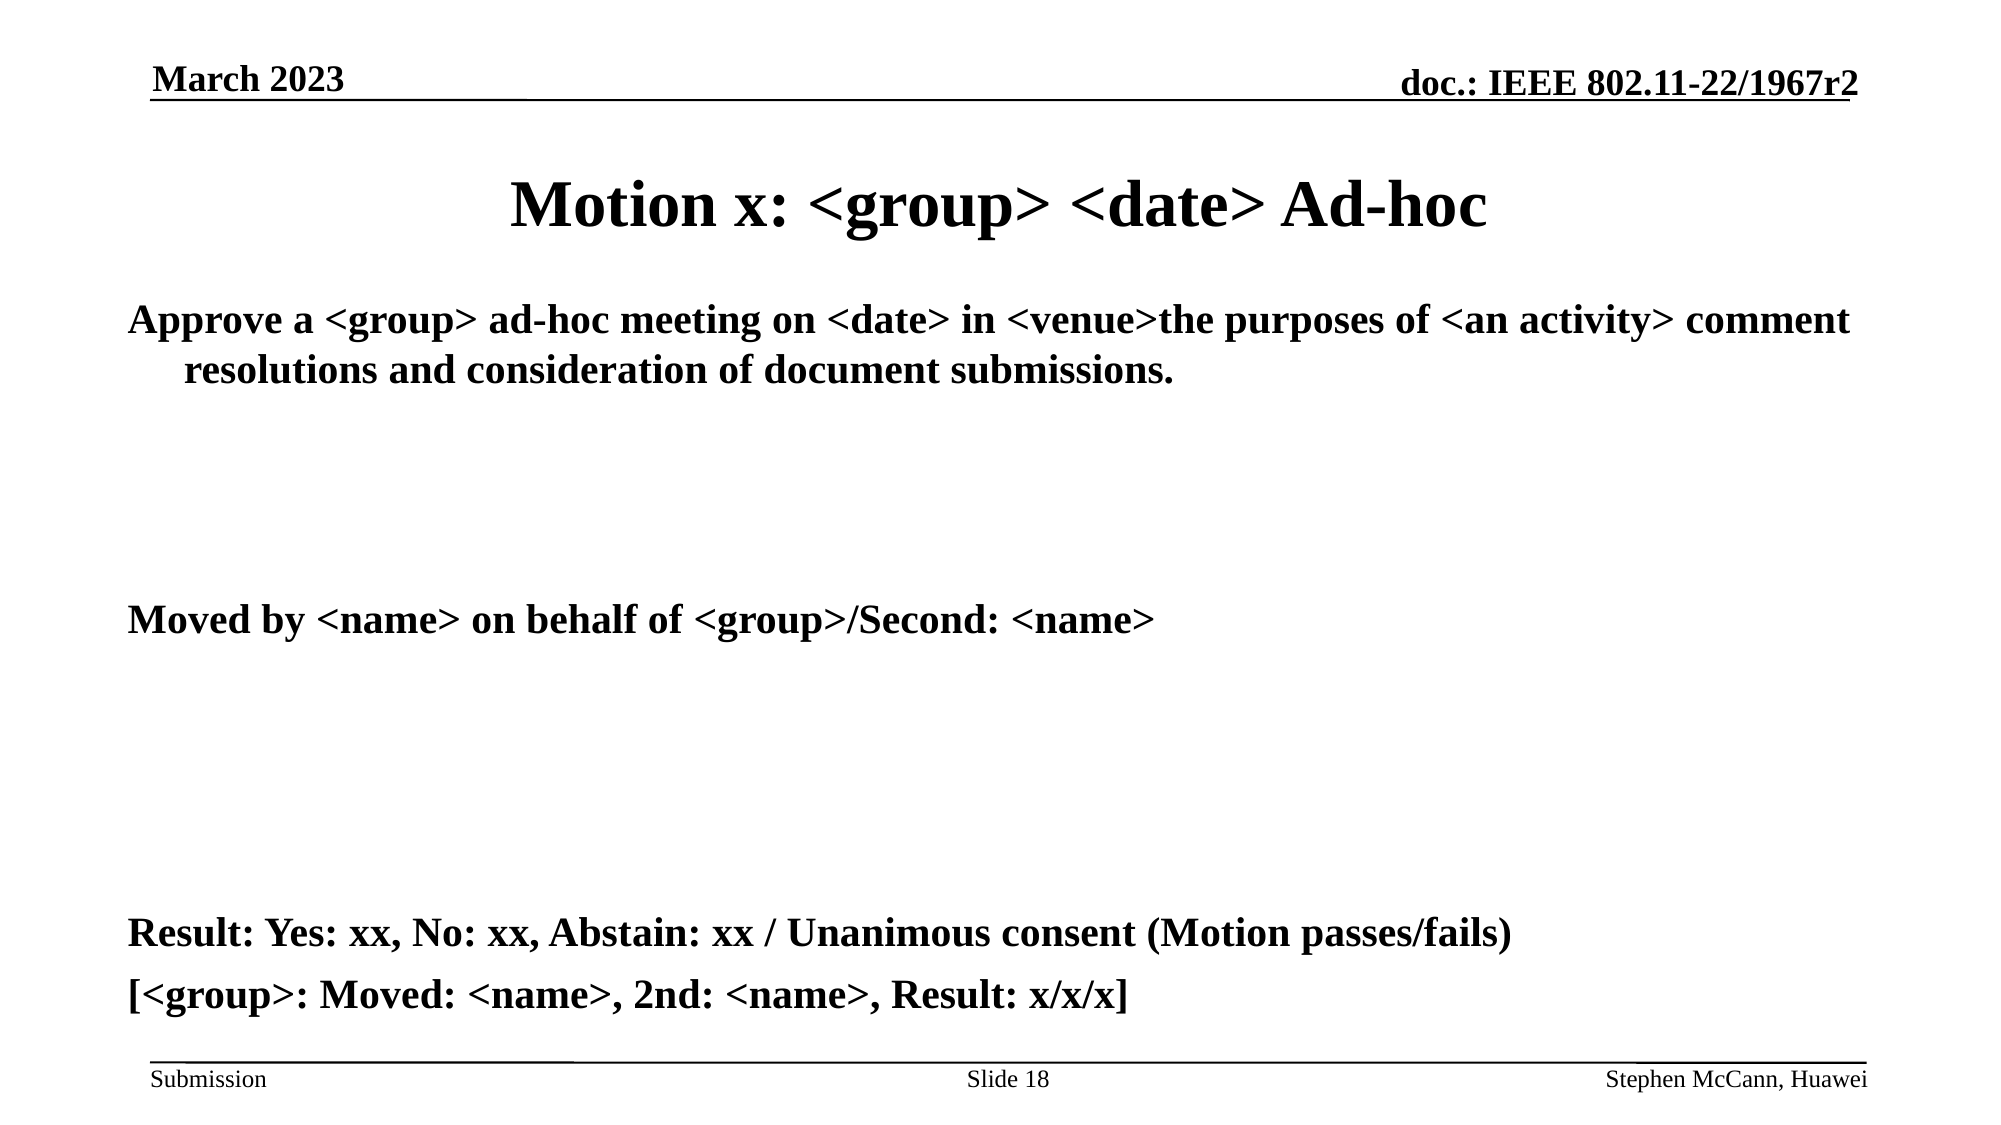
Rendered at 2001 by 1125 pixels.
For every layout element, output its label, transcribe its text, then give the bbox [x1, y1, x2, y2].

footer Stephen McCann, Huawei [1171, 1061, 1869, 1093]
slide_number Slide 18 [950, 1061, 1067, 1123]
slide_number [152, 54, 563, 100]
list Approve a <group> ad-hoc meeting on <date> in <venue>the purposes of <an activity> comment resolutions and consideration of document submissions. Moved by <name> on behalf of <group>/Second: <name> Result: Yes: xx, No: xx, Abstain: xx / Unanimous consent (Motion passes/fails) [<group>: Moved: <name>, 2nd: <name>, Result: x/x/x] [112, 284, 1976, 1022]
title Motion x: <group> <date> Ad-hoc [149, 112, 1850, 284]
